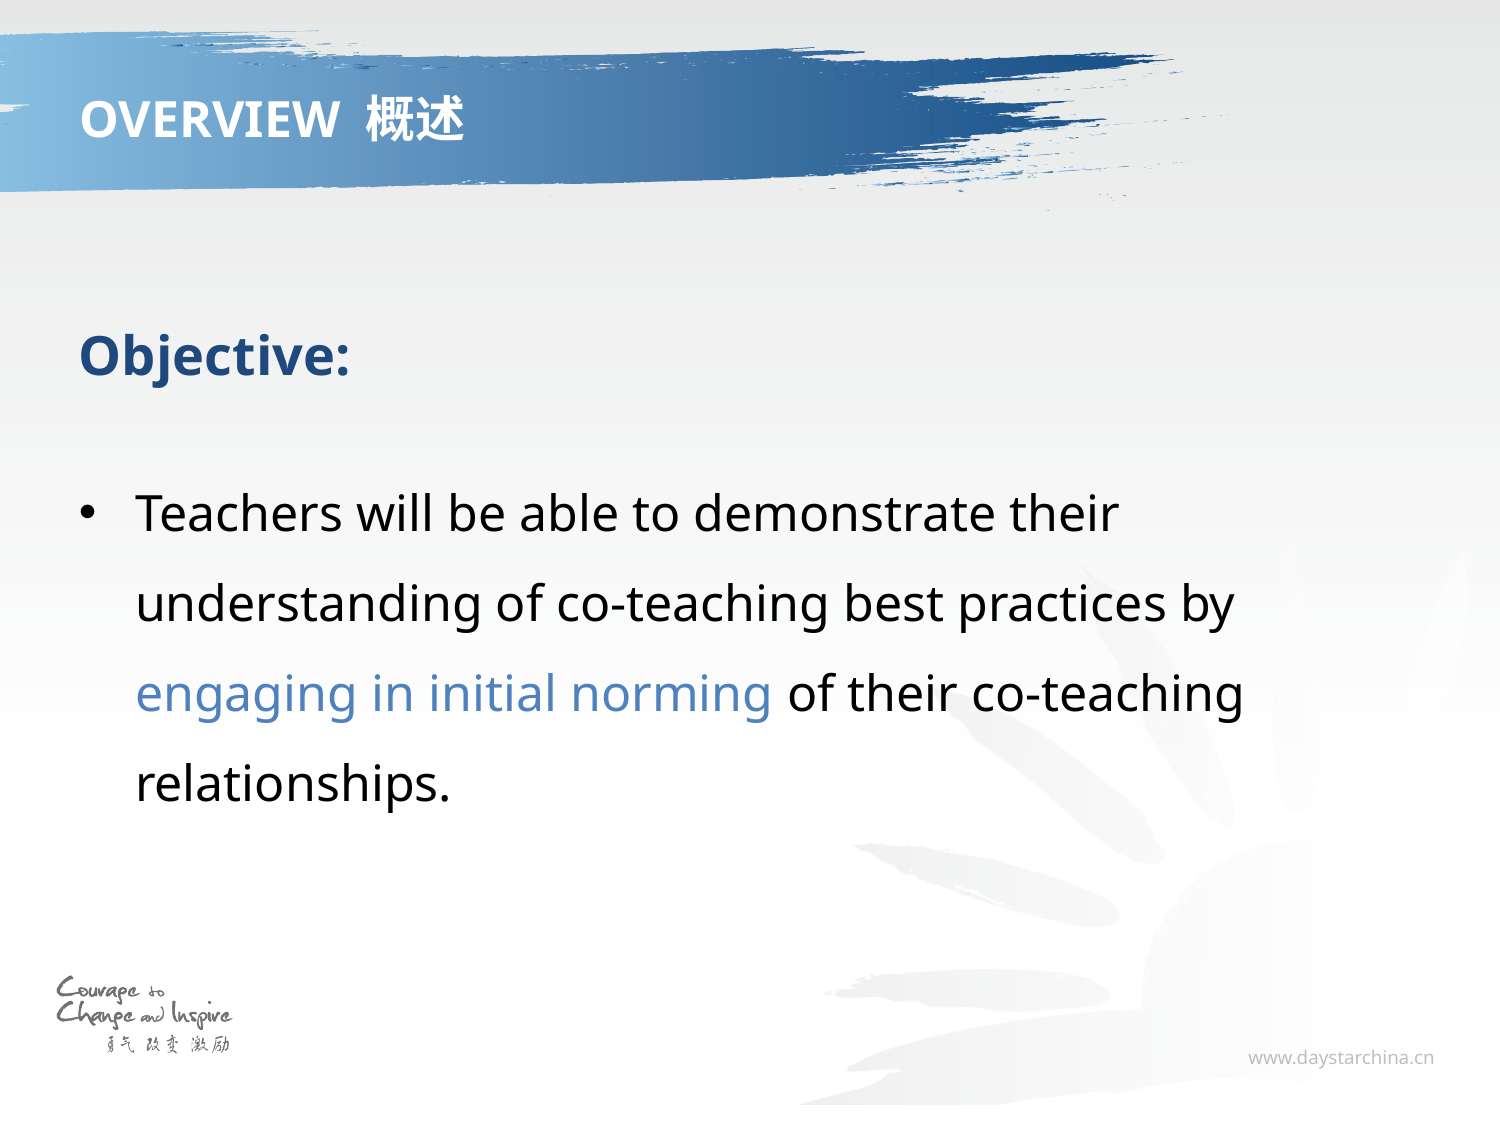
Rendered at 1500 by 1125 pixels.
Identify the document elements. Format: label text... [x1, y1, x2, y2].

text_box Objective: Teachers will be able to demonstrate their understanding of co-teaching best practices by engaging in initial norming of their co-teaching relationships. [64, 313, 1294, 819]
title OVERVIEW 概述 [64, 42, 827, 192]
picture [0, 0, 1500, 1125]
